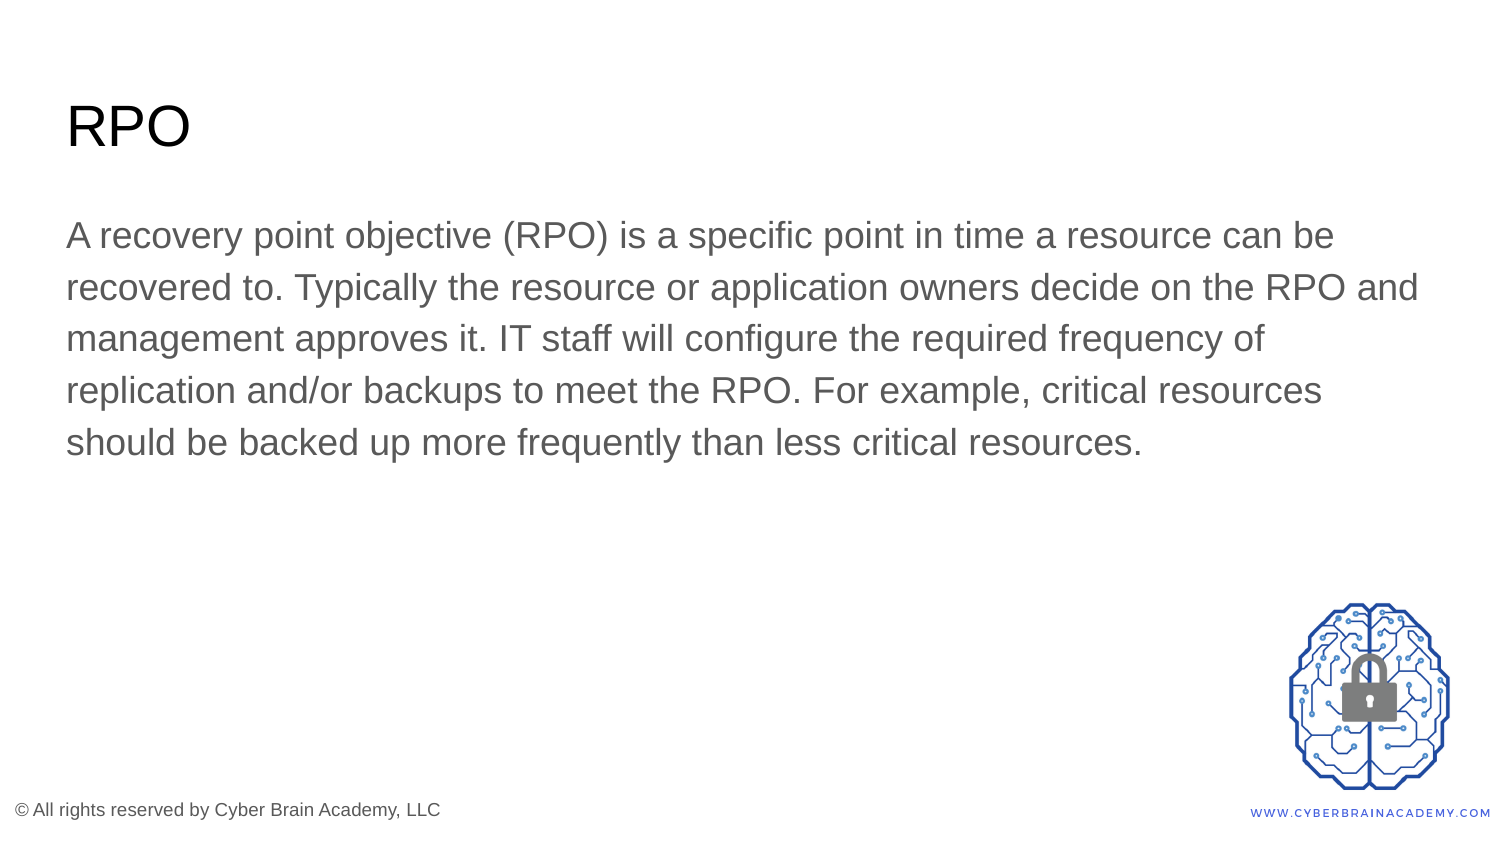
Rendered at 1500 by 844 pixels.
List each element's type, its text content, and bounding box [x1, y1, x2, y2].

list A recovery point objective (RPO) is a specific point in time a resource can be recovered to. Typically the resource or application owners decide on the RPO and management approves it. IT staff will configure the required frequency of replication and/or backups to meet the RPO. For example, critical resources should be backed up more frequently than less critical resources. [51, 189, 1449, 750]
picture [1242, 586, 1500, 844]
title RPO [51, 72, 1449, 167]
